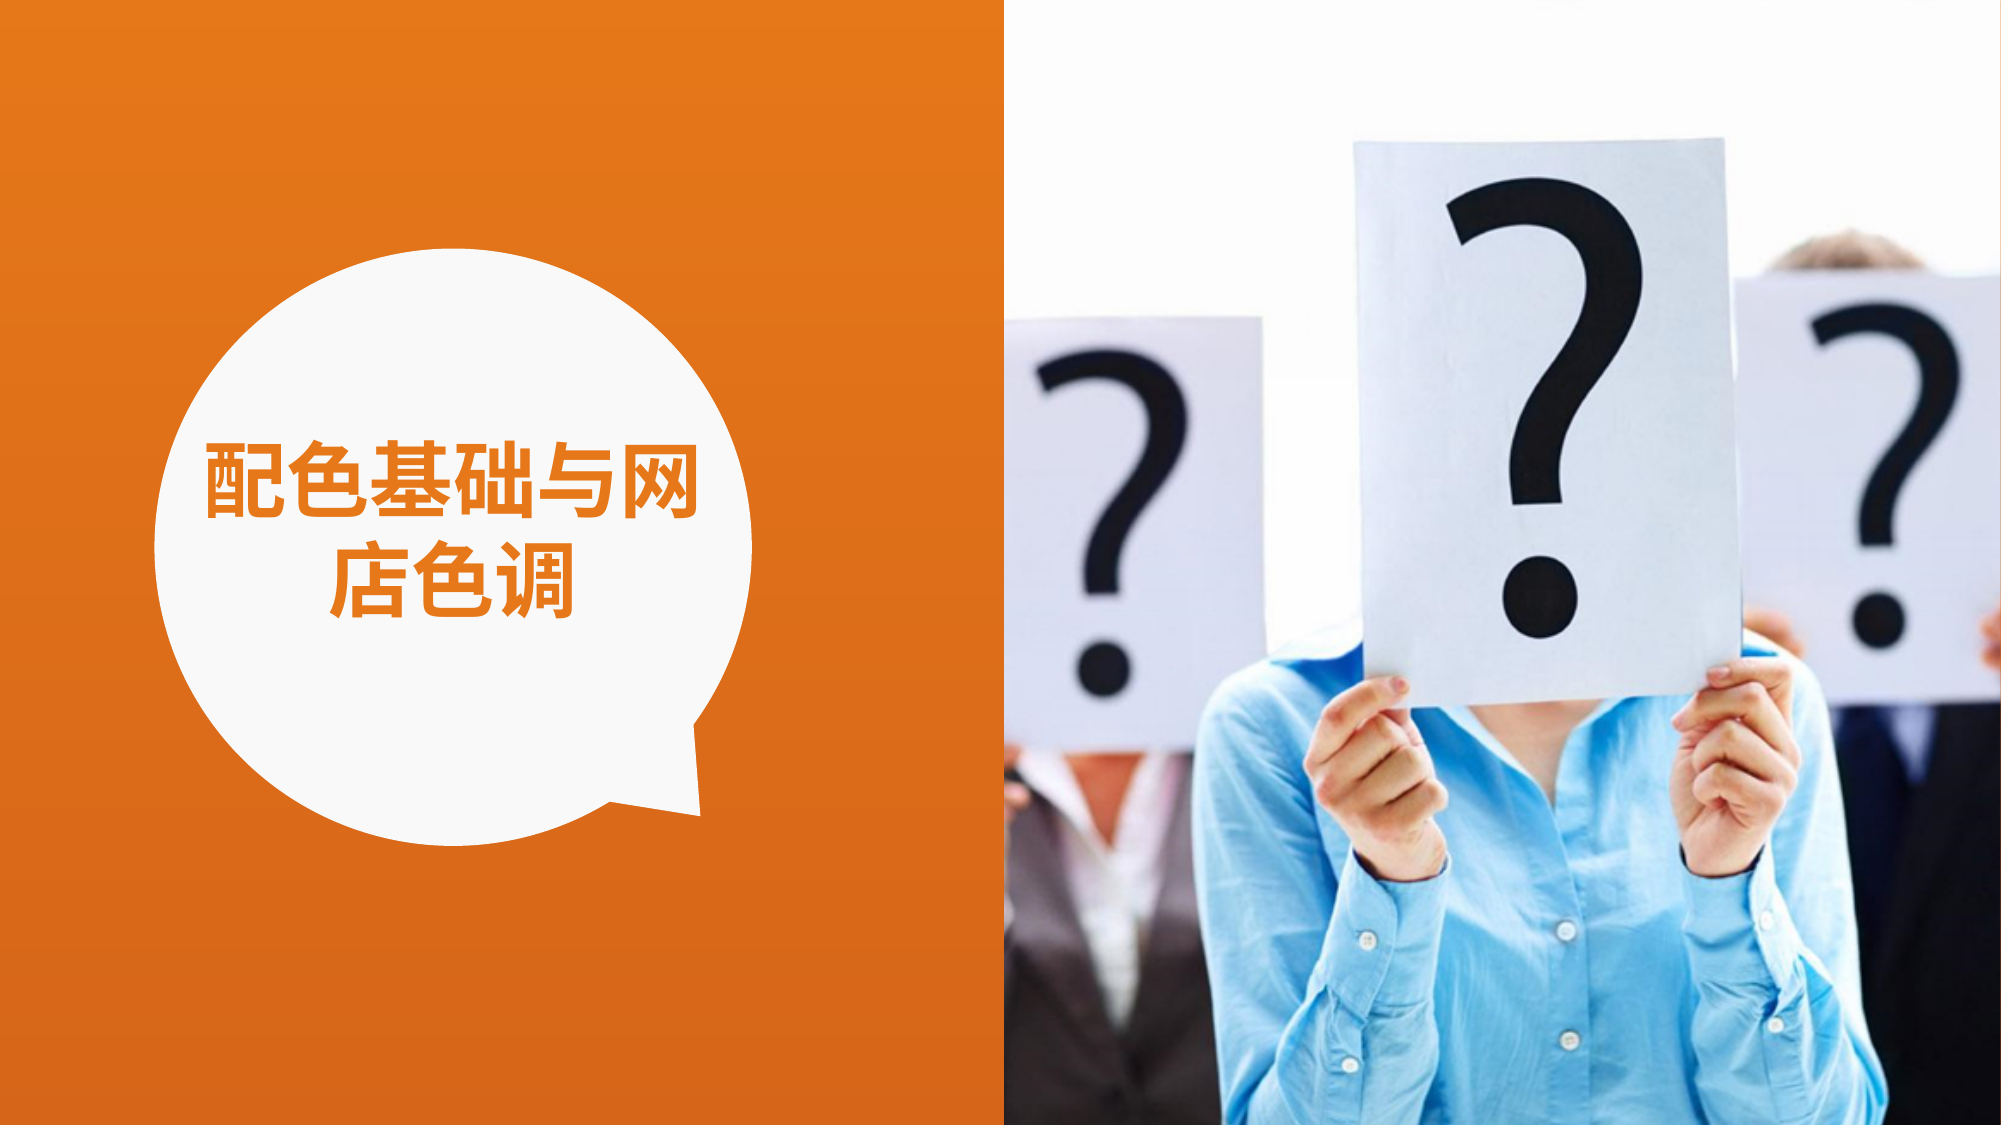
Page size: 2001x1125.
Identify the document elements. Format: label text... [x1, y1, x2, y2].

text_box 配色基础与网店色调 [154, 420, 753, 636]
picture [1003, 0, 2001, 1125]
text_box [180, 246, 726, 420]
text_box [165, 636, 741, 849]
